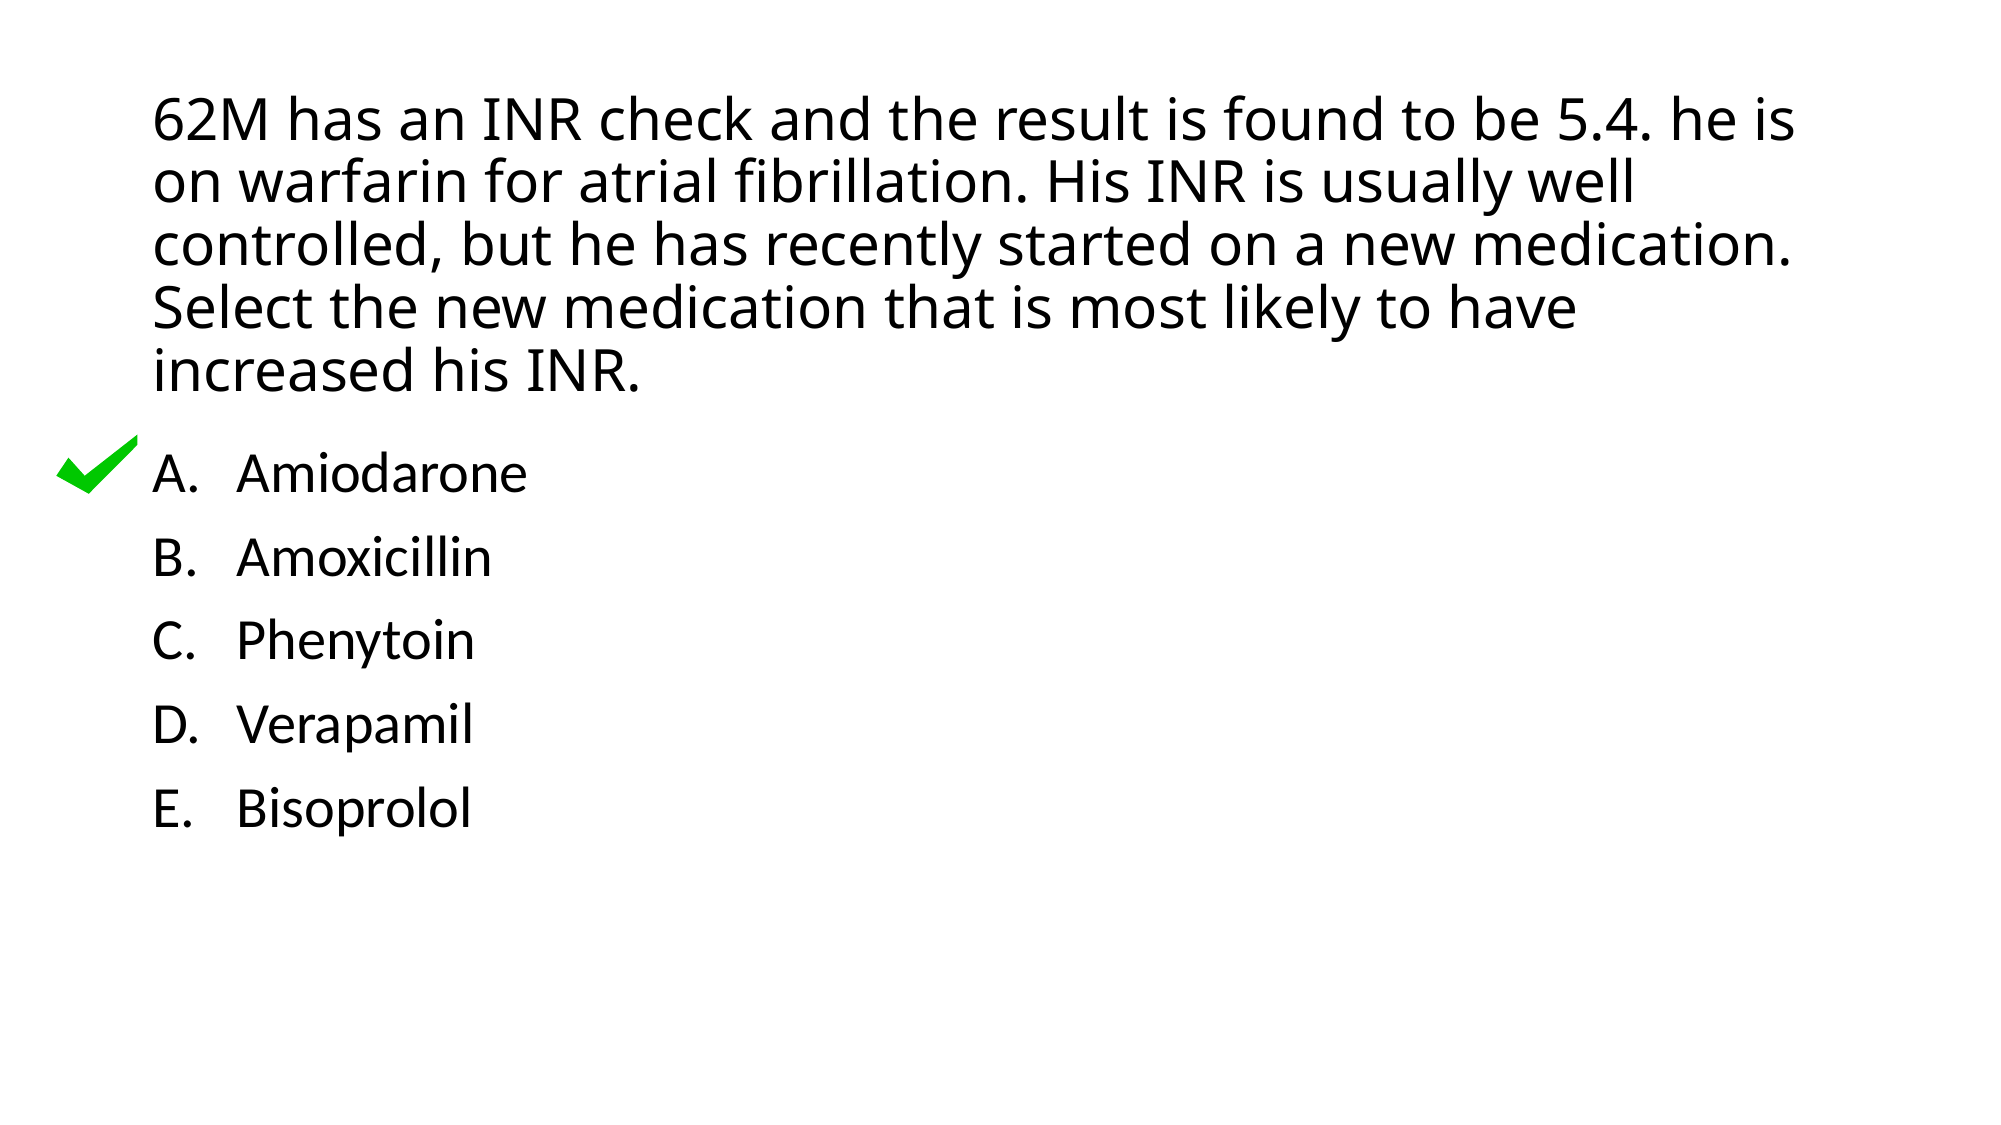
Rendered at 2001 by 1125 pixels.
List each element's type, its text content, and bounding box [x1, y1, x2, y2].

title 62M has an INR check and the result is found to be 5.4. he is on warfarin for atrial fibrillation. His INR is usually well controlled, but he has recently started on a new medication. Select the new medication that is most likely to have increased his INR. [137, 59, 1863, 434]
list Amiodarone Amoxicillin Phenytoin Verapamil Bisoprolol [137, 434, 1863, 1014]
text_box [54, 432, 139, 496]
